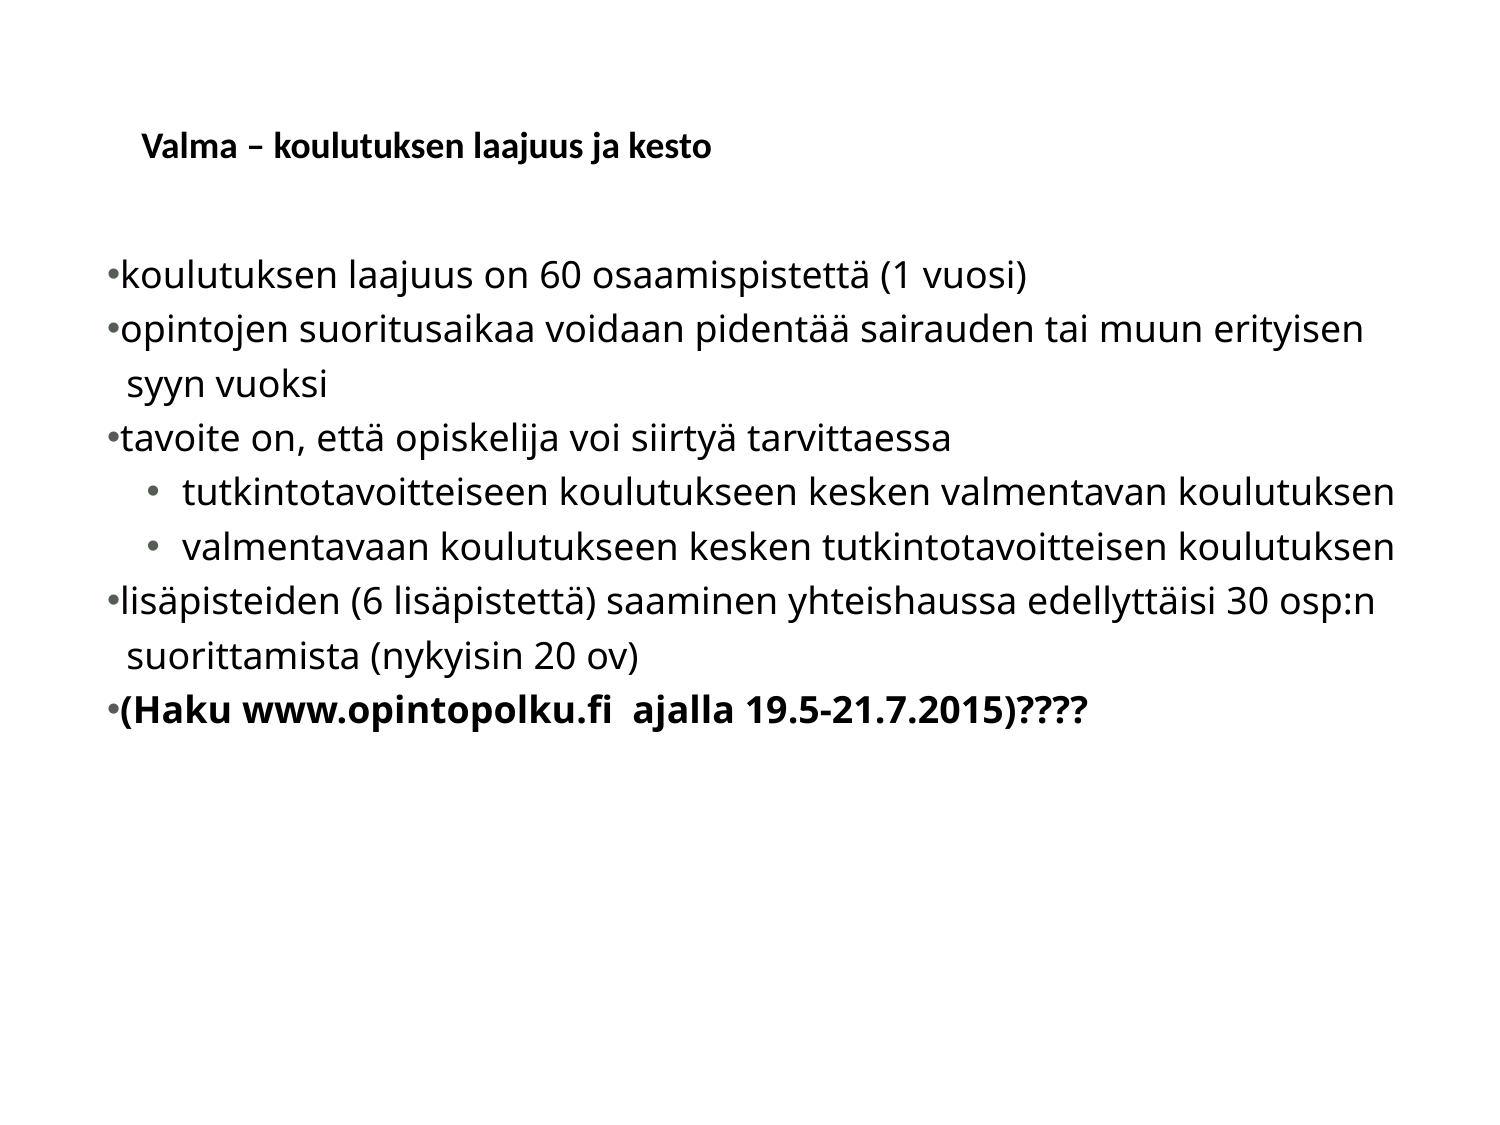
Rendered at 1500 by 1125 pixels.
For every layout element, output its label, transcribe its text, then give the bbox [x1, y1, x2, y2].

text_box Valma – koulutuksen laajuus ja kesto [126, 113, 728, 174]
text_box koulutuksen laajuus on 60 osaamispistettä (1 vuosi) opintojen suoritusaikaa voidaan pidentää sairauden tai muun erityisen syyn vuoksi tavoite on, että opiskelija voi siirtyä tarvittaessa tutkintotavoitteiseen koulutukseen kesken valmentavan koulutuksen valmentavaan koulutukseen kesken tutkintotavoitteisen koulutuksen lisäpisteiden (6 lisäpistettä) saaminen yhteishaussa edellyttäisi 30 osp:n suorittamista (nykyisin 20 ov) (Haku www.opintopolku.fi ajalla 19.5-21.7.2015)???? [92, 243, 1422, 784]
